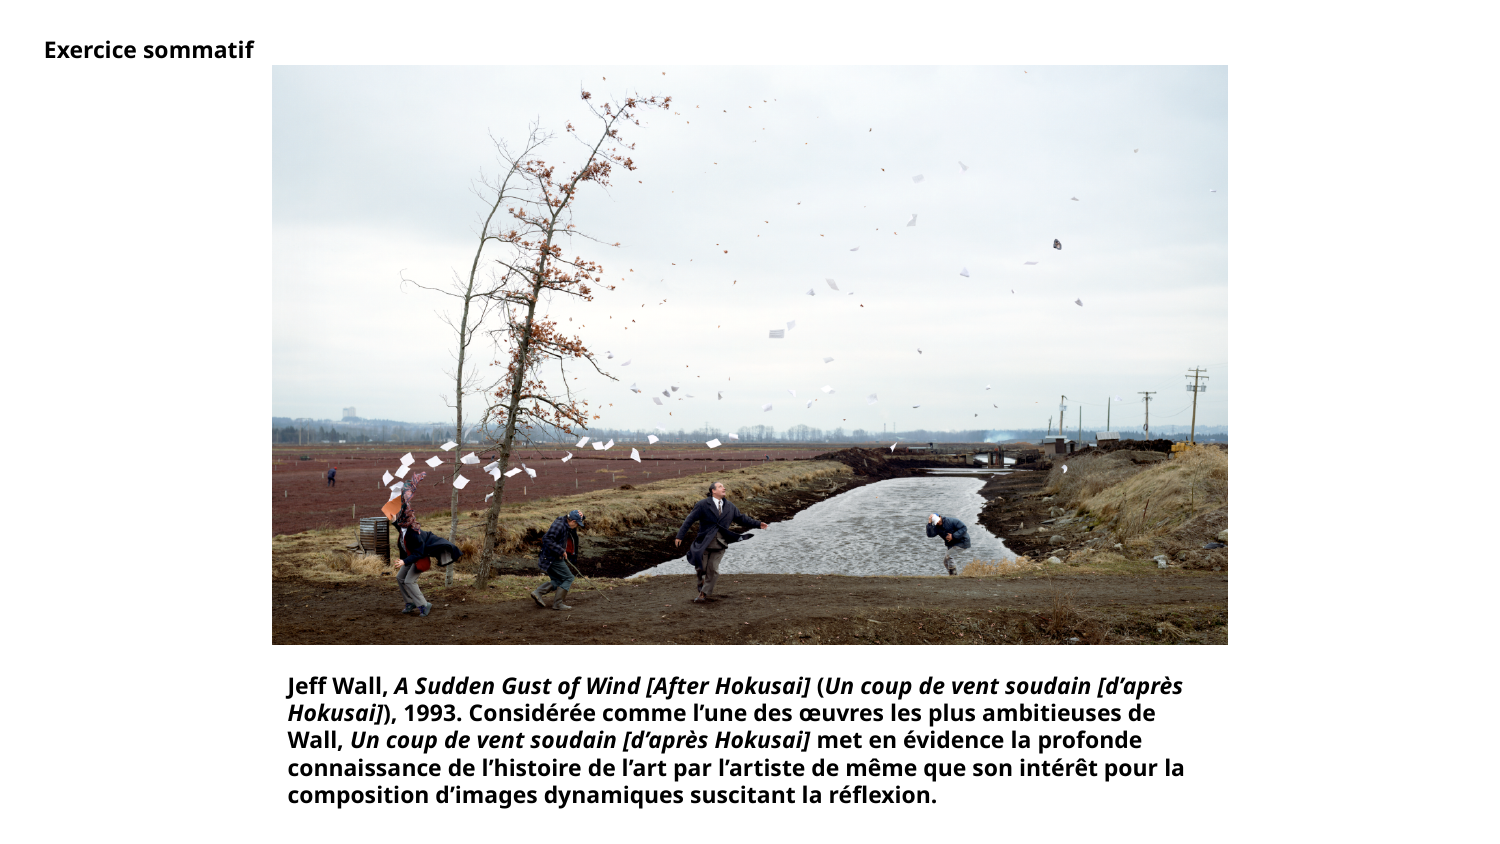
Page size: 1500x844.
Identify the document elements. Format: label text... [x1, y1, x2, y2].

text_box Exercice sommatif [28, 16, 453, 78]
text_box Jeff Wall, A Sudden Gust of Wind [After Hokusai] (Un coup de vent soudain [d’après Hokusai]), 1993. Considérée comme l’une des œuvres les plus ambitieuses de Wall, Un coup de vent soudain [d’après Hokusai] met en évidence la profonde connaissance de l’histoire de l’art par l’artiste de même que son intérêt pour la composition d’images dynamiques suscitant la réflexion. [272, 656, 1228, 824]
picture [272, 64, 1228, 645]
